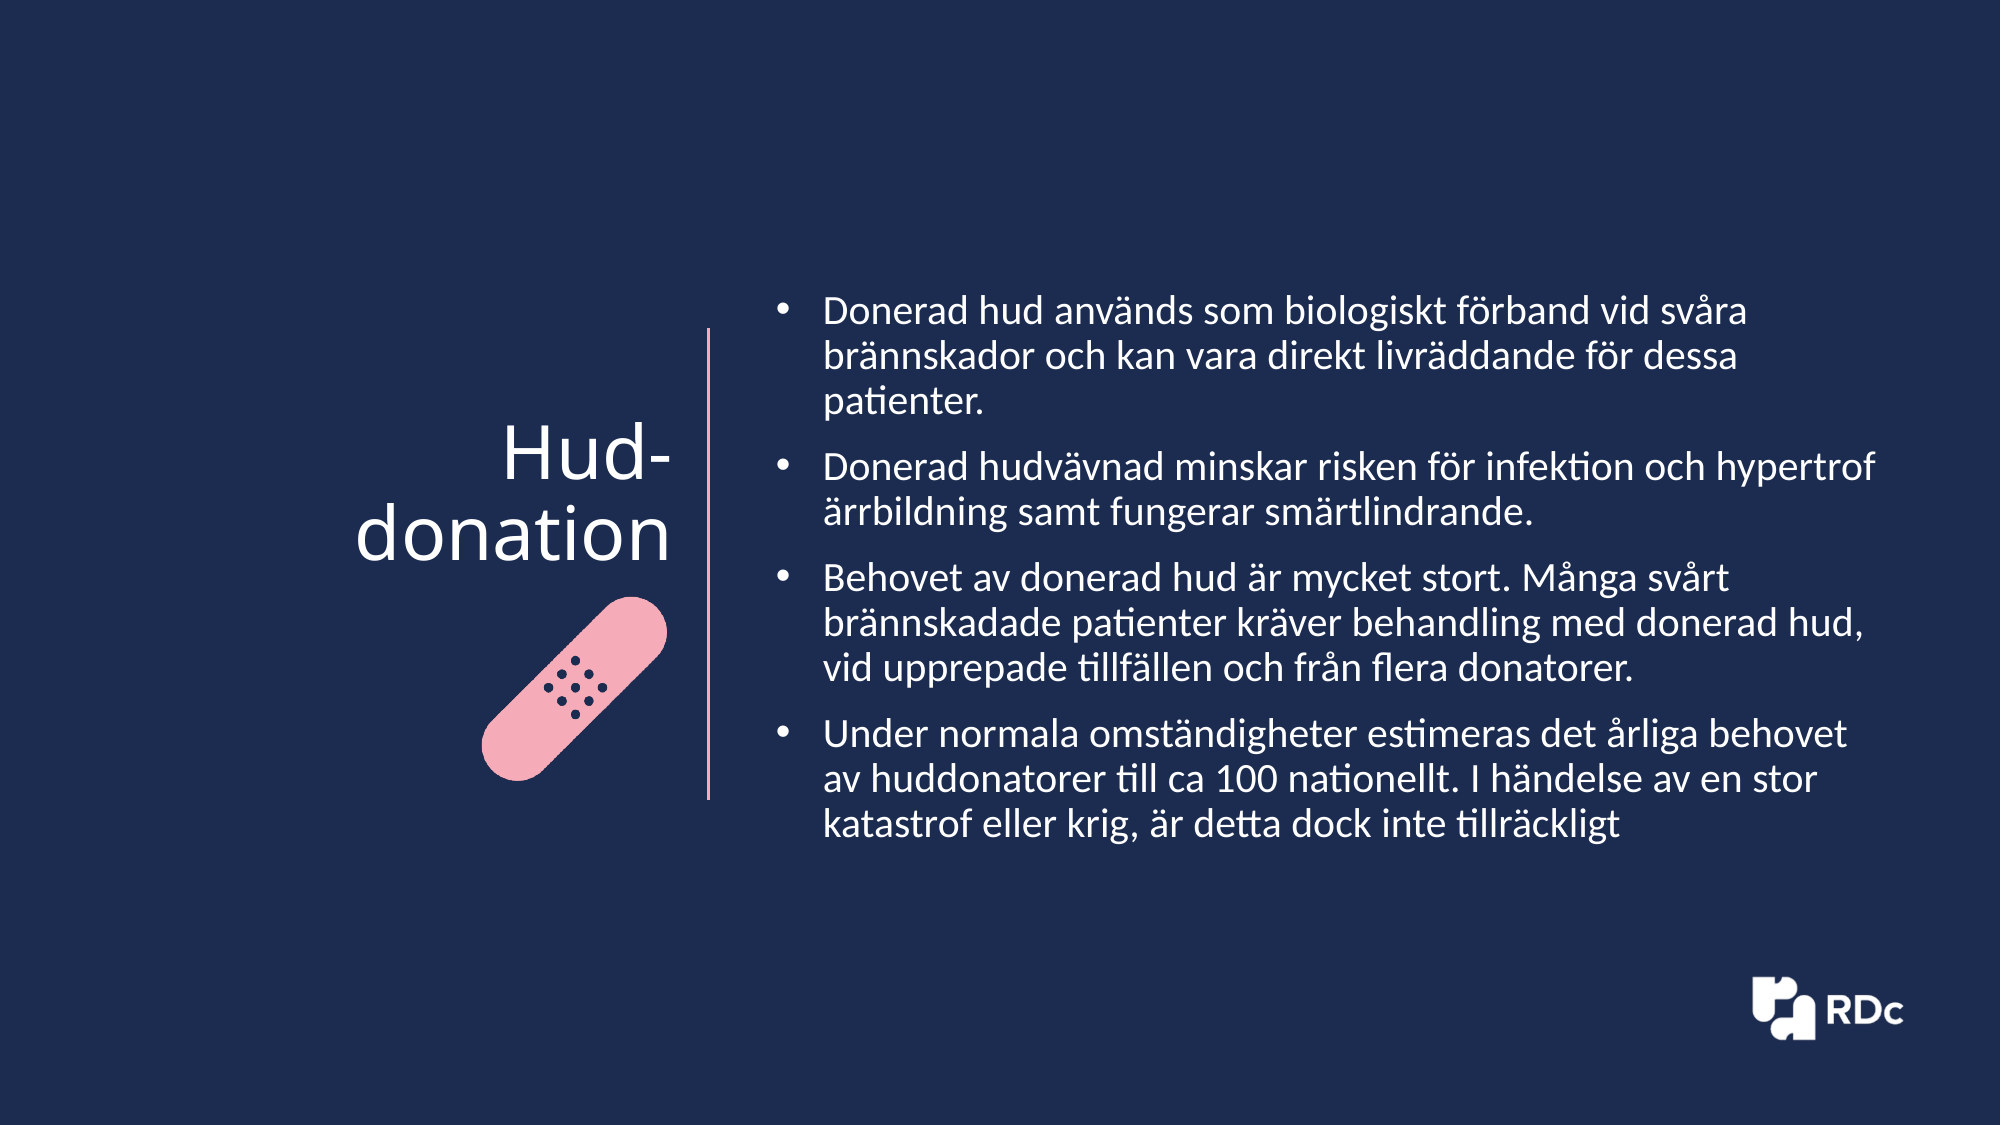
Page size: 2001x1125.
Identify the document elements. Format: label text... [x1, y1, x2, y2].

list Hud- donation [122, 190, 688, 803]
list Donerad hud används som biologiskt förband vid svåra brännskador och kan vara direkt livräddande för dessa patienter. Donerad hudvävnad minskar risken för infektion och hypertrof ärrbildning samt fungerar smärtlindrande. Behovet av donerad hud är mycket stort. Många svårt brännskadade patienter kräver behandling med donerad hud, vid upprepade tillfällen och från flera donatorer. Under normala omständigheter estimeras det årliga behovet av huddonatorer till ca 100 nationellt. I händelse av en stor katastrof eller krig, är detta dock inte tillräckligt [760, 332, 1906, 803]
picture [1731, 963, 1925, 1054]
picture [460, 575, 688, 803]
